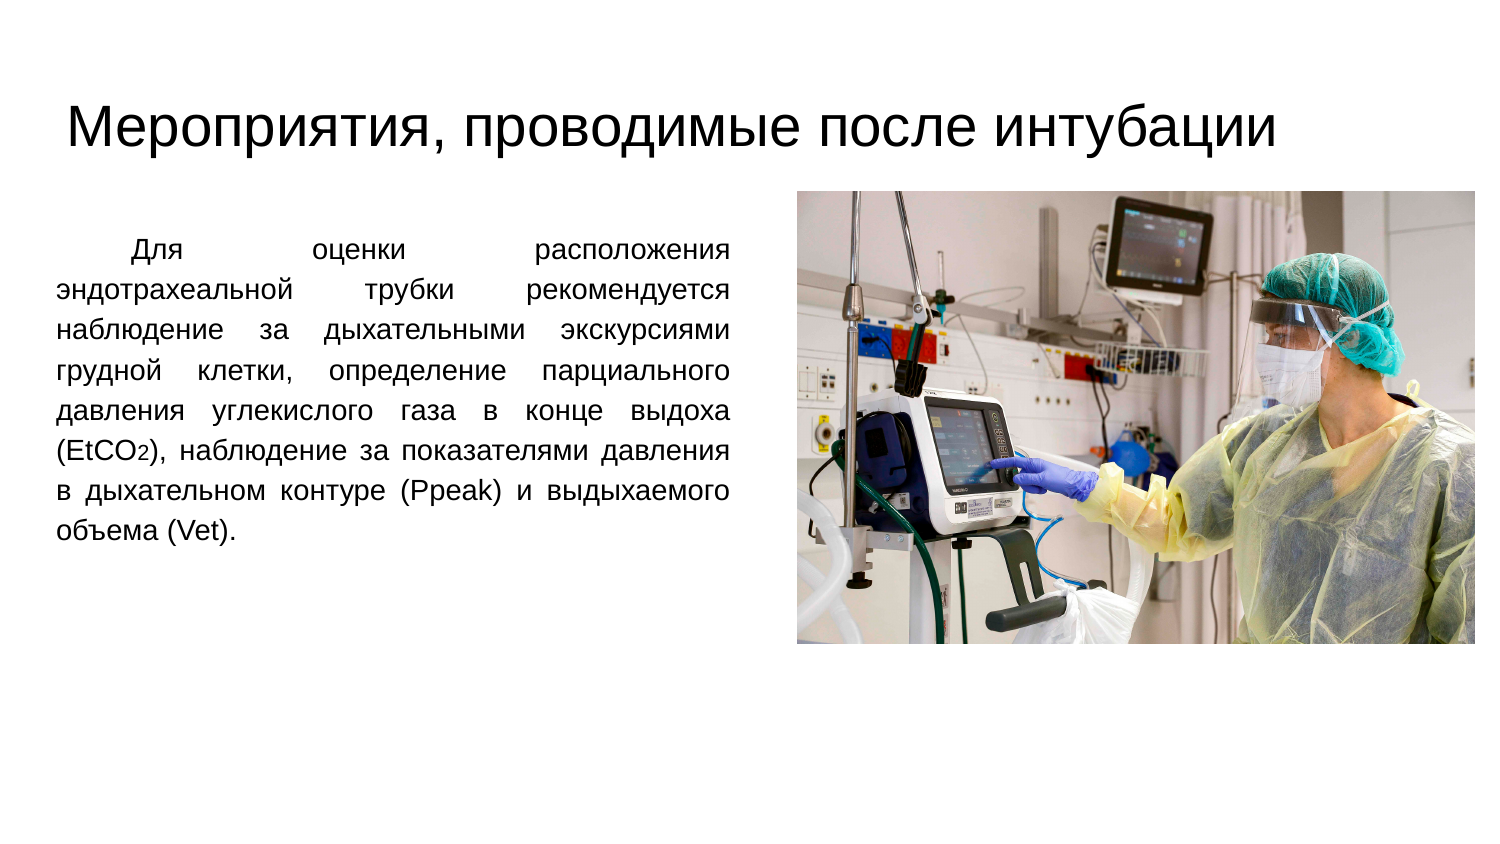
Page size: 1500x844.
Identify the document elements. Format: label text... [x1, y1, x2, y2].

title Мероприятия, проводимые после интубации [51, 72, 1449, 167]
list Для оценки расположения эндотрахеальной трубки рекомендуется наблюдение за дыхательными экскурсиями грудной клетки, определение парциального давления углекислого газа в конце выдоха (EtCO2), наблюдение за показателями давления в дыхательном контуре (Ppeak) и выдыхаемого объема (Vet). [41, 210, 746, 771]
picture [797, 191, 1476, 644]
